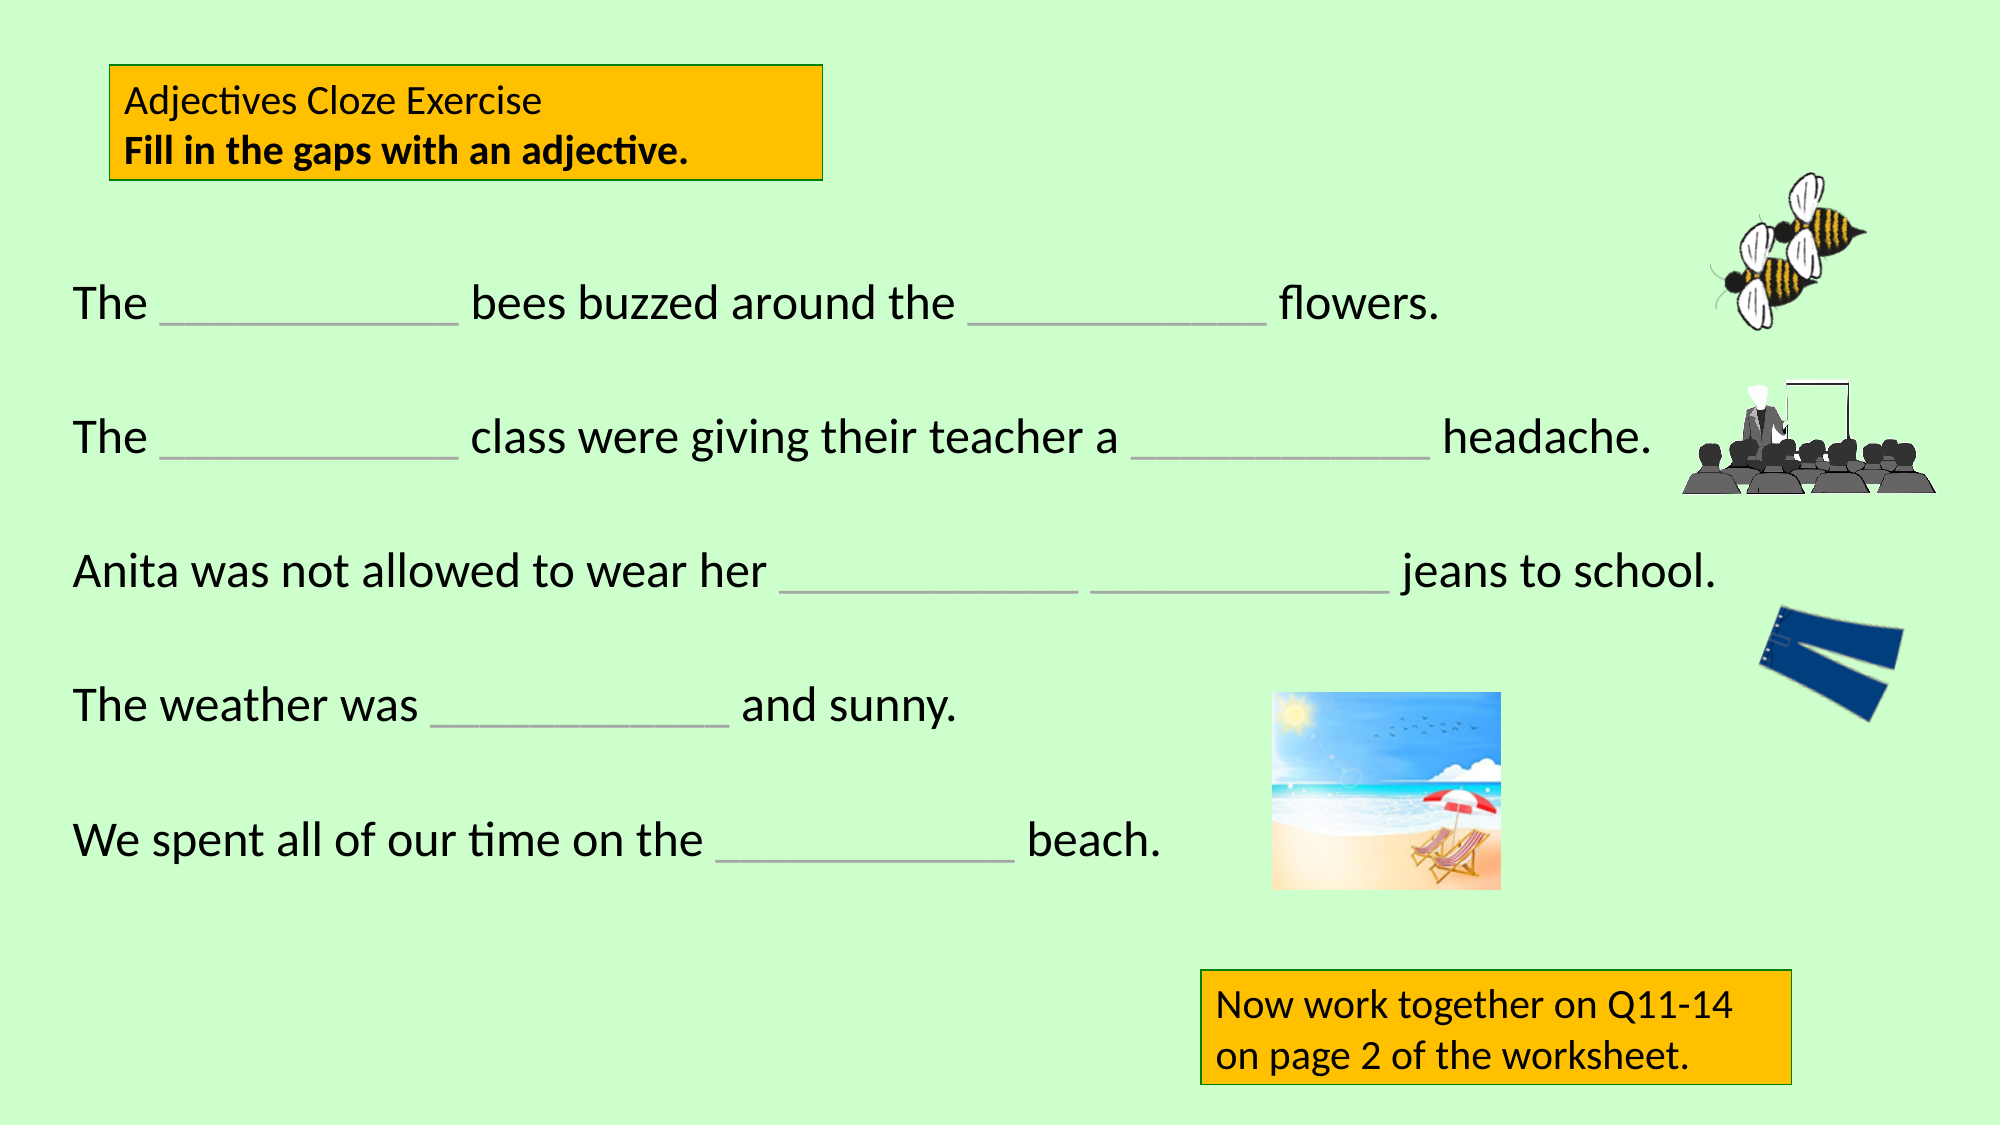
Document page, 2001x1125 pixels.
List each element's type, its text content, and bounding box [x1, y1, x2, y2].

picture [1678, 357, 1939, 518]
table_cell We spent all of our time on the ____________ beach. [61, 793, 1818, 944]
table_cell The ____________ class were giving their teacher a ____________ headache. [61, 391, 1818, 525]
table_cell The weather was ____________ and sunny. [61, 659, 1818, 793]
text_box Adjectives Cloze Exercise Fill in the gaps with an adjective. [109, 65, 823, 180]
picture [1753, 587, 1908, 724]
picture [1710, 172, 1867, 331]
table_cell Anita was not allowed to wear her ____________ ____________ jeans to school. [61, 525, 1818, 659]
text_box Now work together on Q11-14 on page 2 of the worksheet. [1200, 969, 1792, 1085]
picture [1272, 692, 1501, 890]
table_header The ____________ bees buzzed around the ____________ flowers. [61, 257, 1818, 391]
